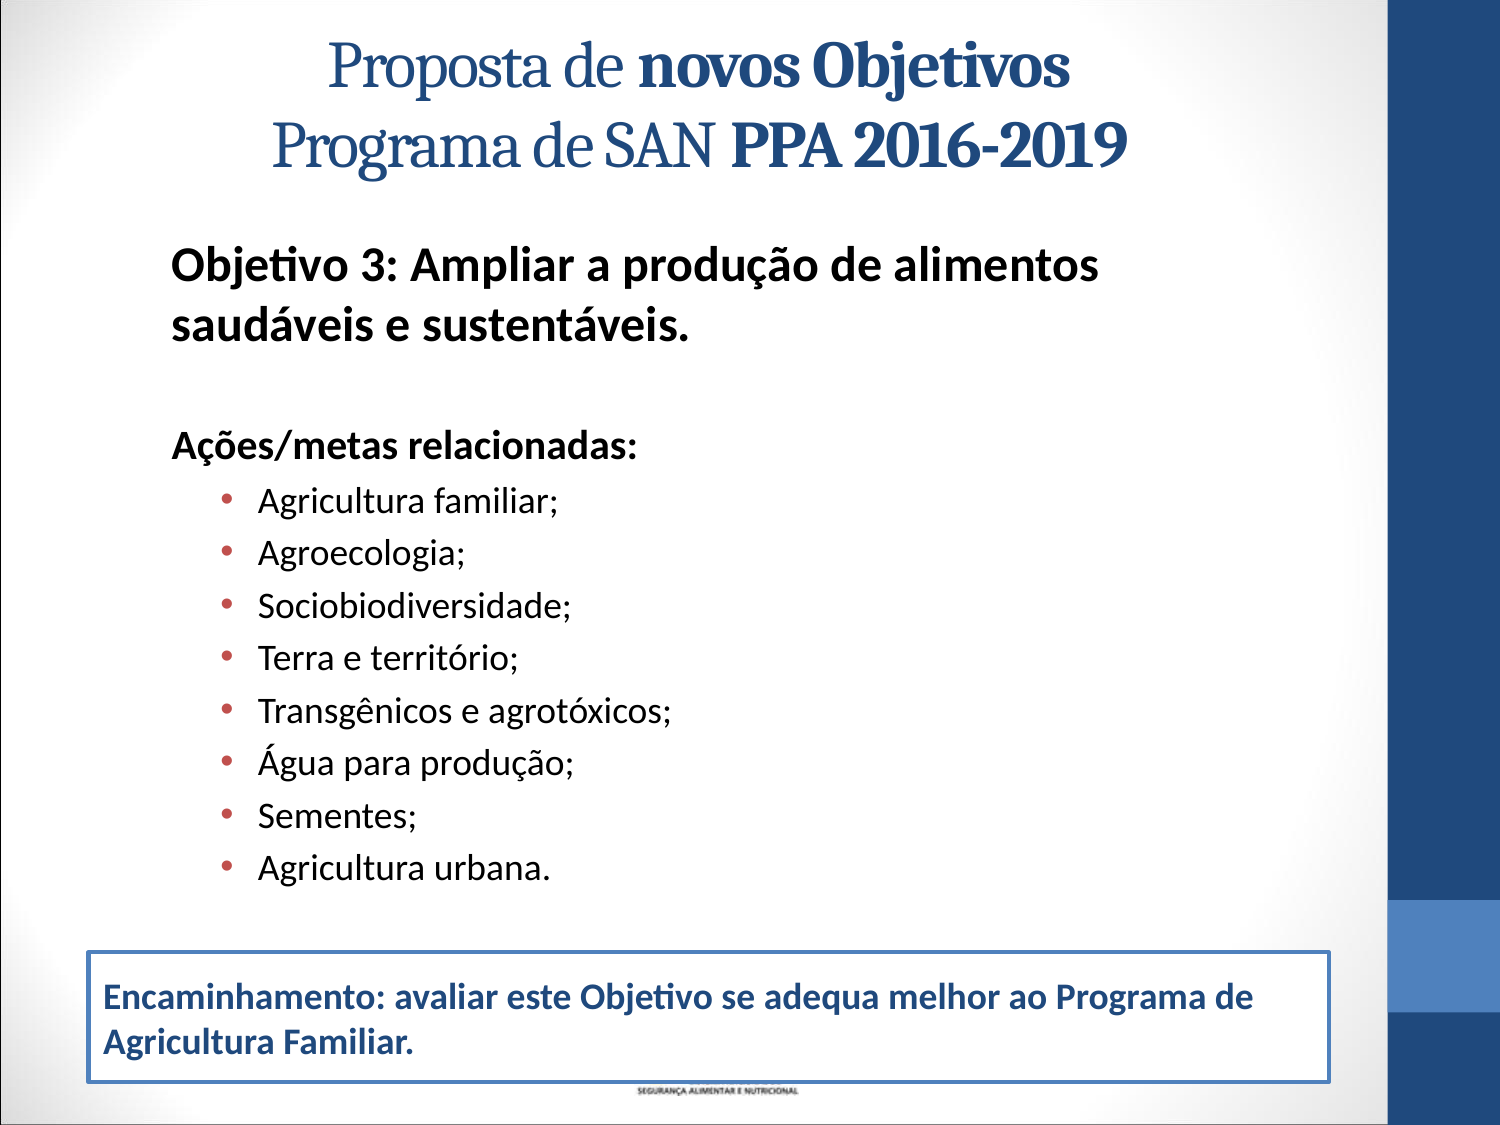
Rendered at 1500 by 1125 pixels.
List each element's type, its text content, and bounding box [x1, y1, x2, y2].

text_box Encaminhamento: avaliar este Objetivo se adequa melhor ao Programa de Agricultura Familiar. [86, 950, 1331, 1084]
list Objetivo 3: Ampliar a produção de alimentos saudáveis e sustentáveis. Ações/metas relacionadas: Agricultura familiar; Agroecologia; Sociobiodiversidade; Terra e território; Transgênicos e agrotóxicos; Água para produção; Sementes; Agricultura urbana. [137, 223, 1318, 950]
title Proposta de novos Objetivos Programa de SAN PPA 2016-2019 [75, 7, 1325, 195]
picture [0, 0, 1387, 1125]
